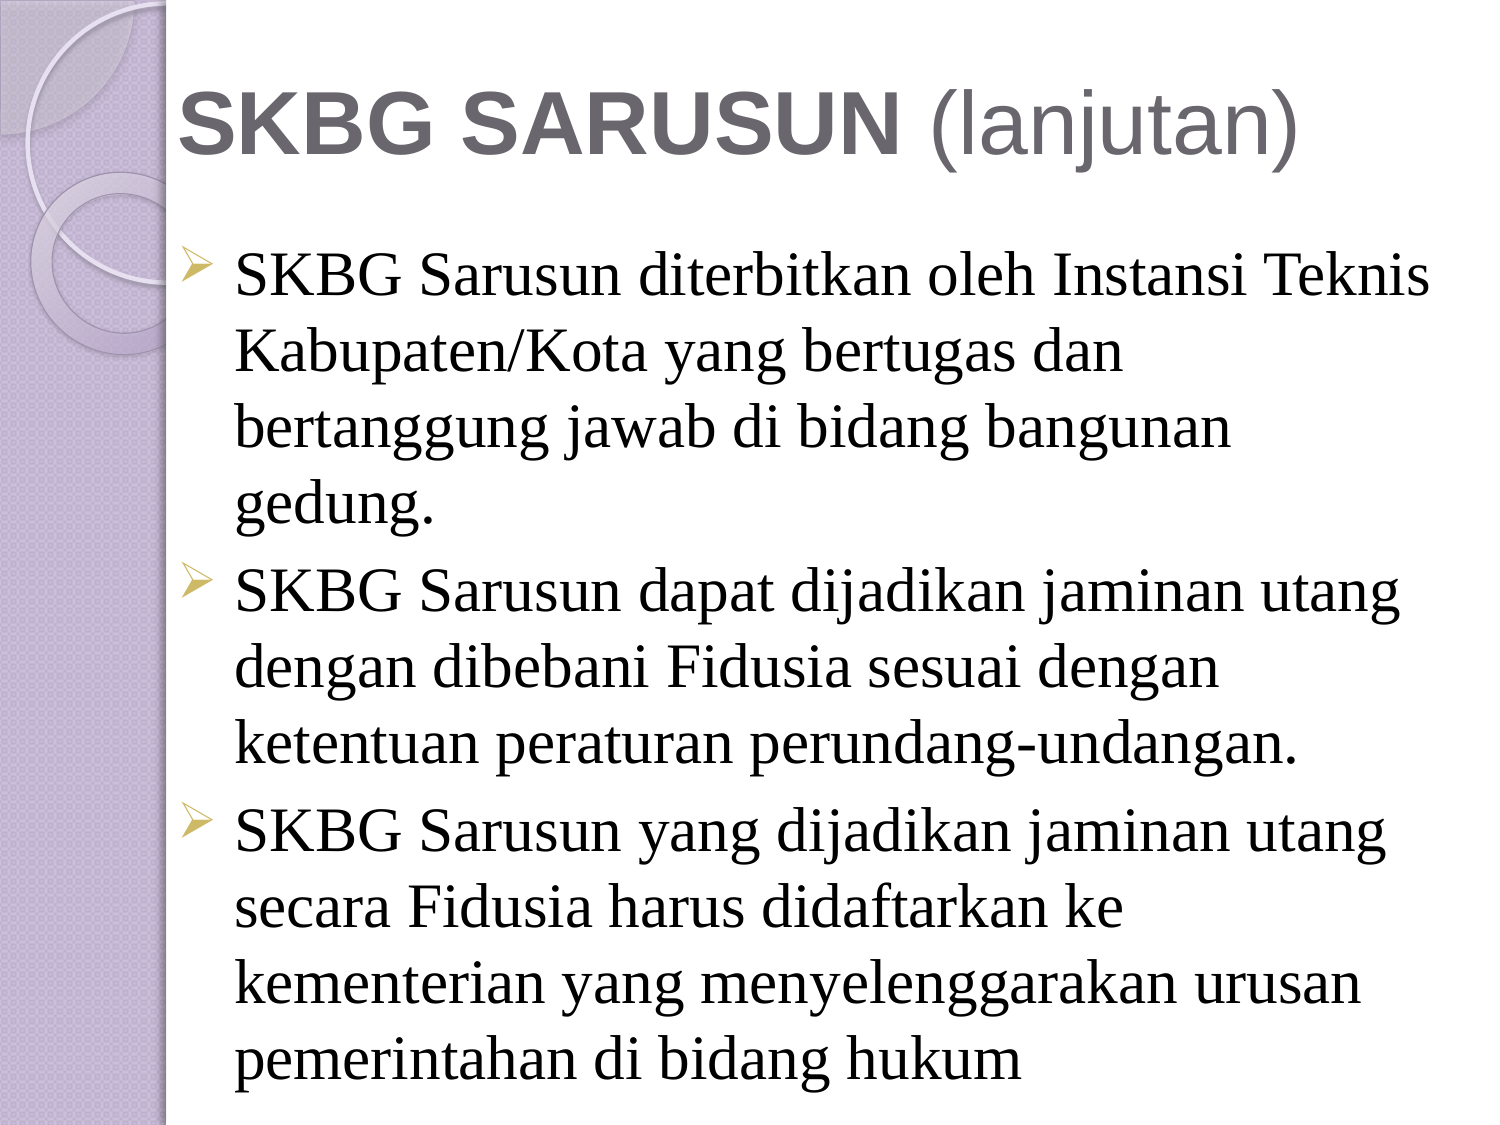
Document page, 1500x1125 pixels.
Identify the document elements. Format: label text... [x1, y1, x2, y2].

list SKBG Sarusun diterbitkan oleh Instansi Teknis Kabupaten/Kota yang bertugas dan bertanggung jawab di bidang bangunan gedung. SKBG Sarusun dapat dijadikan jaminan utang dengan dibebani Fidusia sesuai dengan ketentuan peraturan perundang-undangan. SKBG Sarusun yang dijadikan jaminan utang secara Fidusia harus didaftarkan ke kementerian yang menyelenggarakan urusan pemerintahan di bidang hukum [162, 224, 1466, 1100]
title SKBG SARUSUN (lanjutan) [162, 37, 1466, 200]
